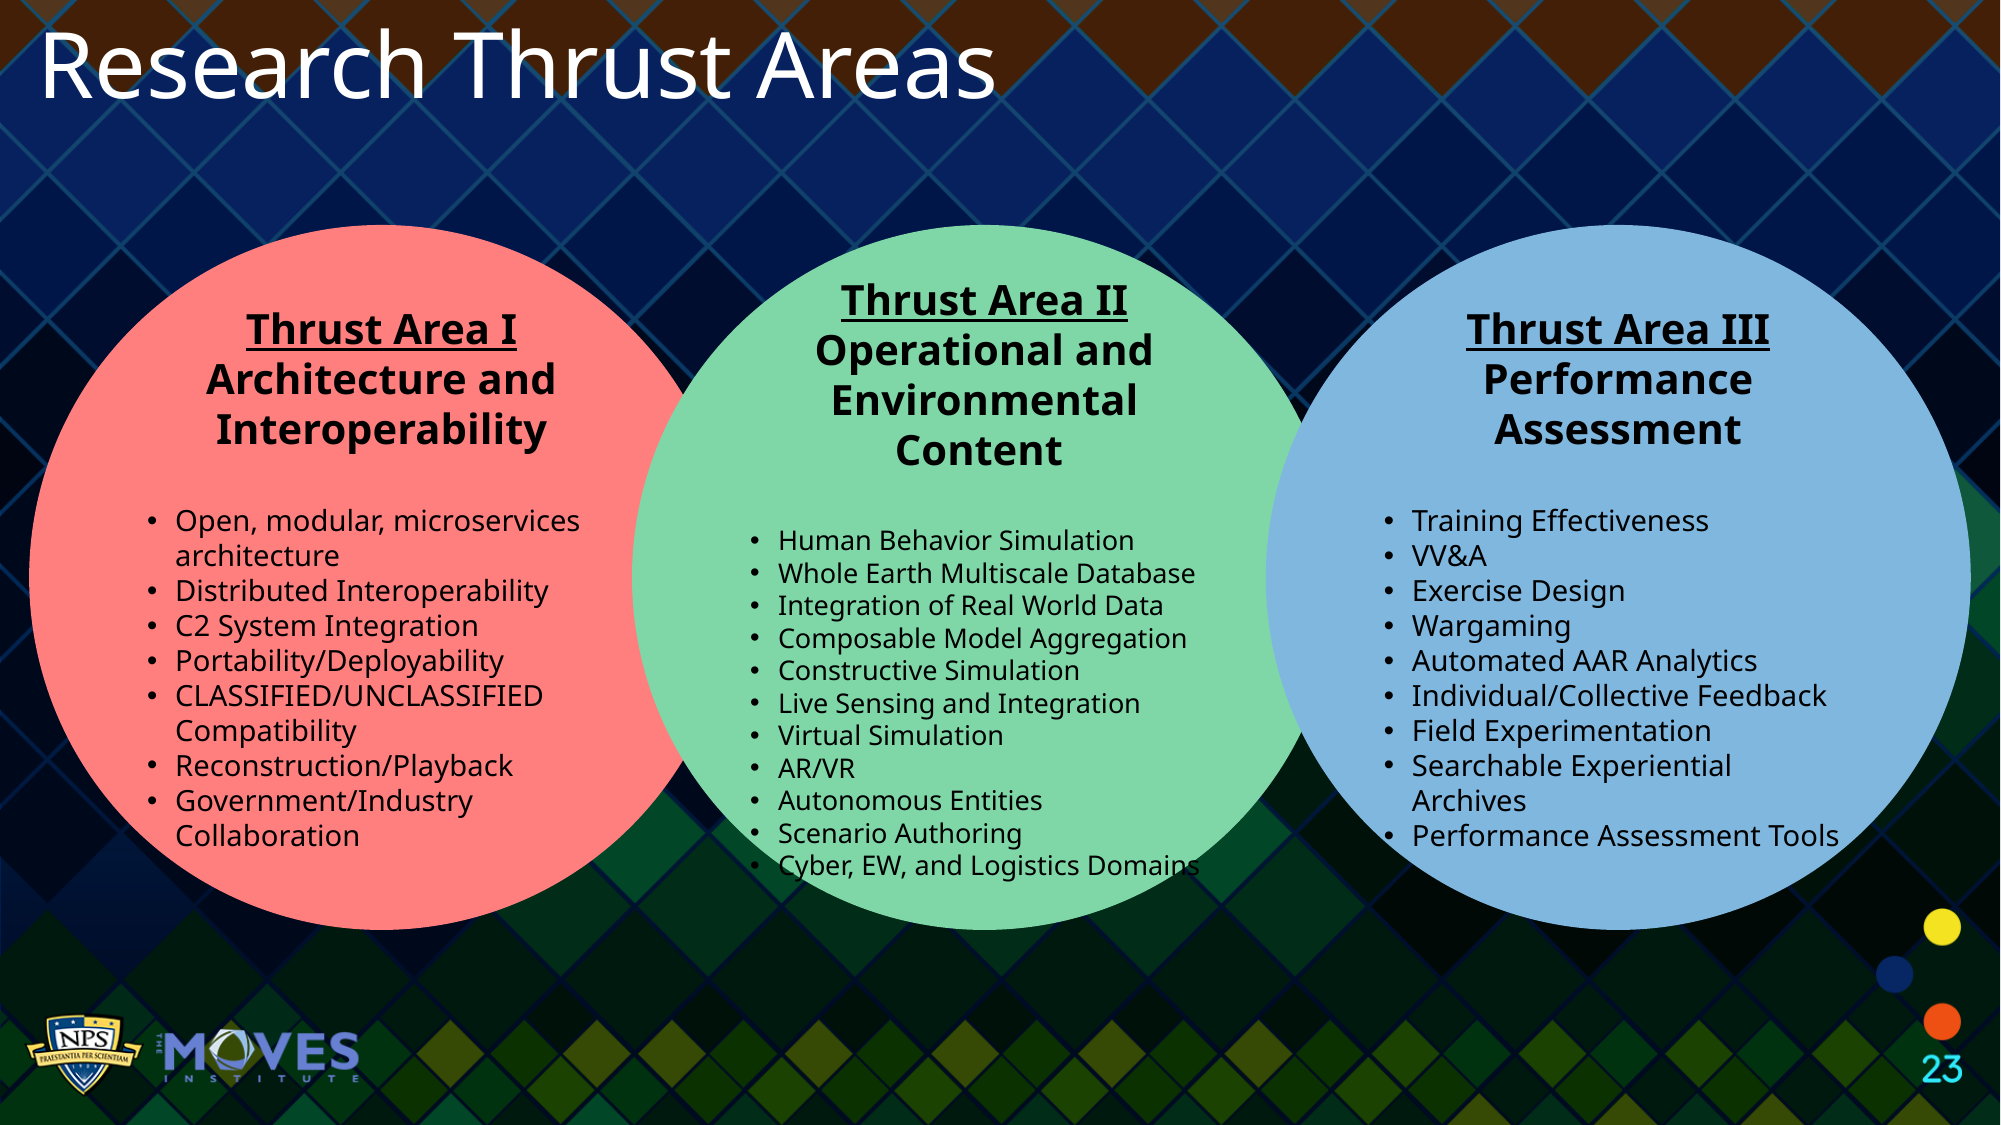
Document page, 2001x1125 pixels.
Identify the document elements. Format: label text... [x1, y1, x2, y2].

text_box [29, 224, 1971, 930]
text_box Research Thrust Areas [22, 0, 1977, 125]
picture [0, 0, 2001, 1125]
